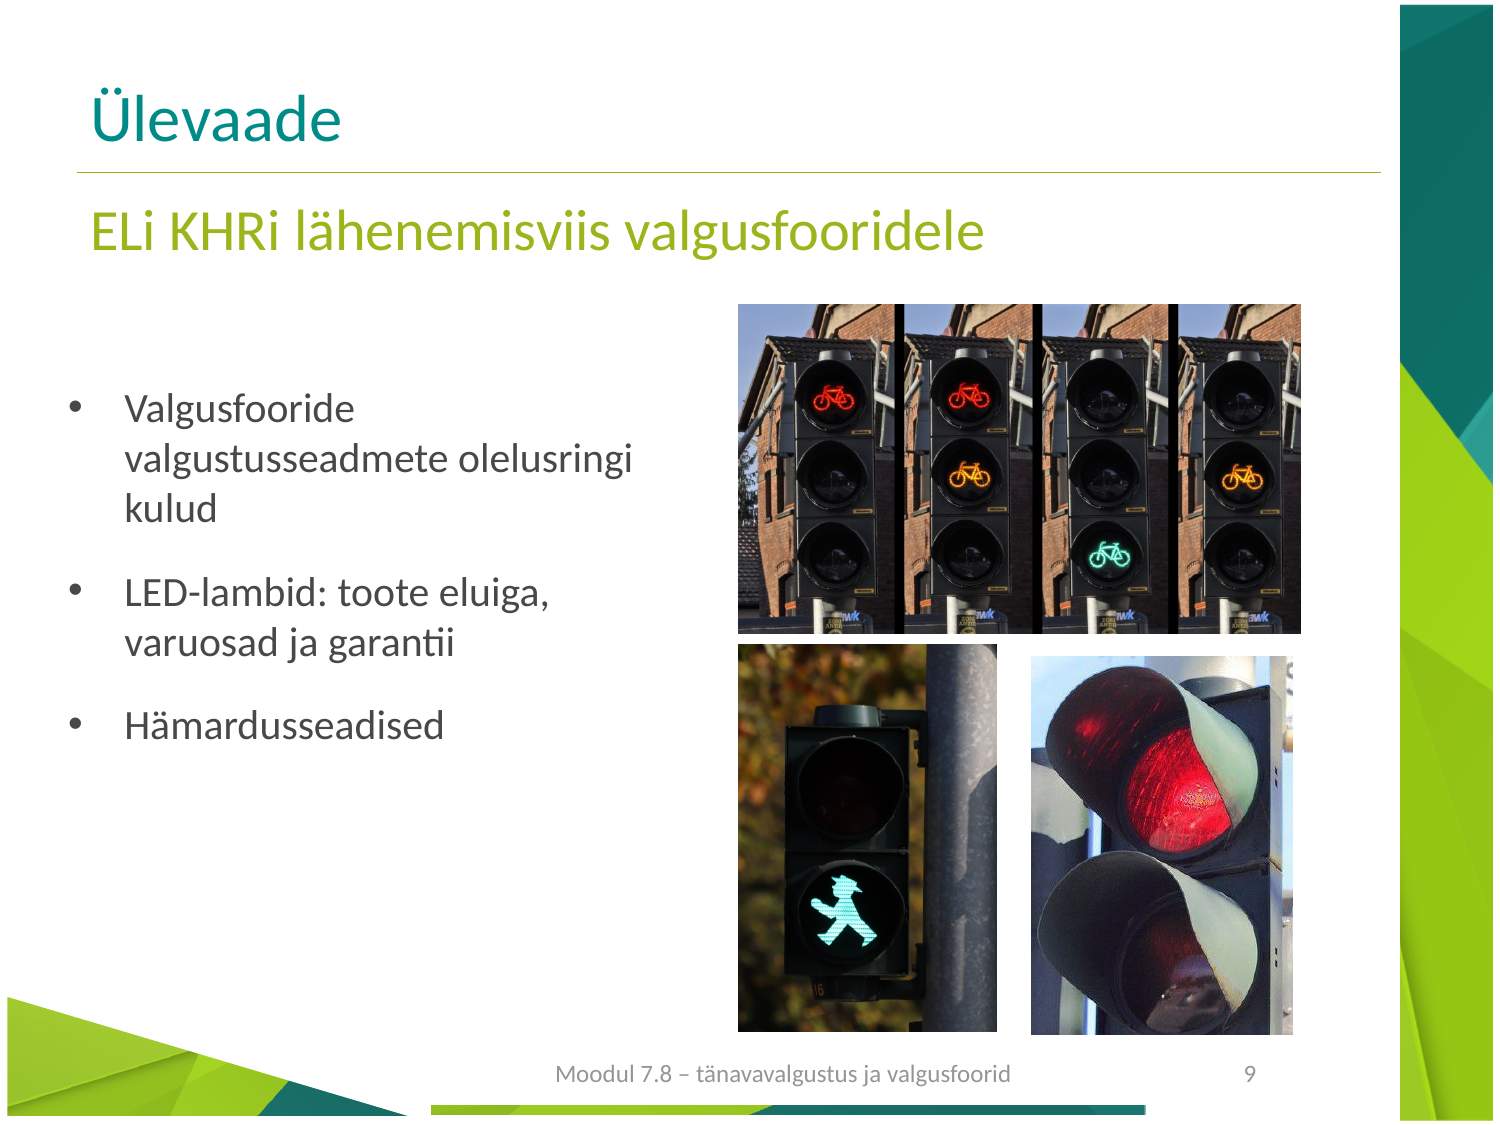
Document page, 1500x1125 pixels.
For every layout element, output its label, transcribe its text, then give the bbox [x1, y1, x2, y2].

picture [738, 303, 1302, 634]
picture [1400, 6, 1493, 1120]
list Valgusfooride valgustusseadmete olelusringi kulud LED-lambid: toote eluiga, varuosad ja garantii Hämardusseadised [53, 373, 691, 1071]
picture [431, 1105, 1146, 1115]
slide_number 9 [1140, 1042, 1425, 1103]
picture [1031, 655, 1293, 1035]
list ELi KHRi lähenemisviis valgusfooridele [75, 184, 1386, 279]
picture [737, 644, 997, 1032]
title Ülevaade [75, 45, 1388, 185]
footer Moodul 7.8 – tänavavalgustus ja valgusfoorid [427, 1042, 1140, 1103]
picture [8, 998, 404, 1116]
